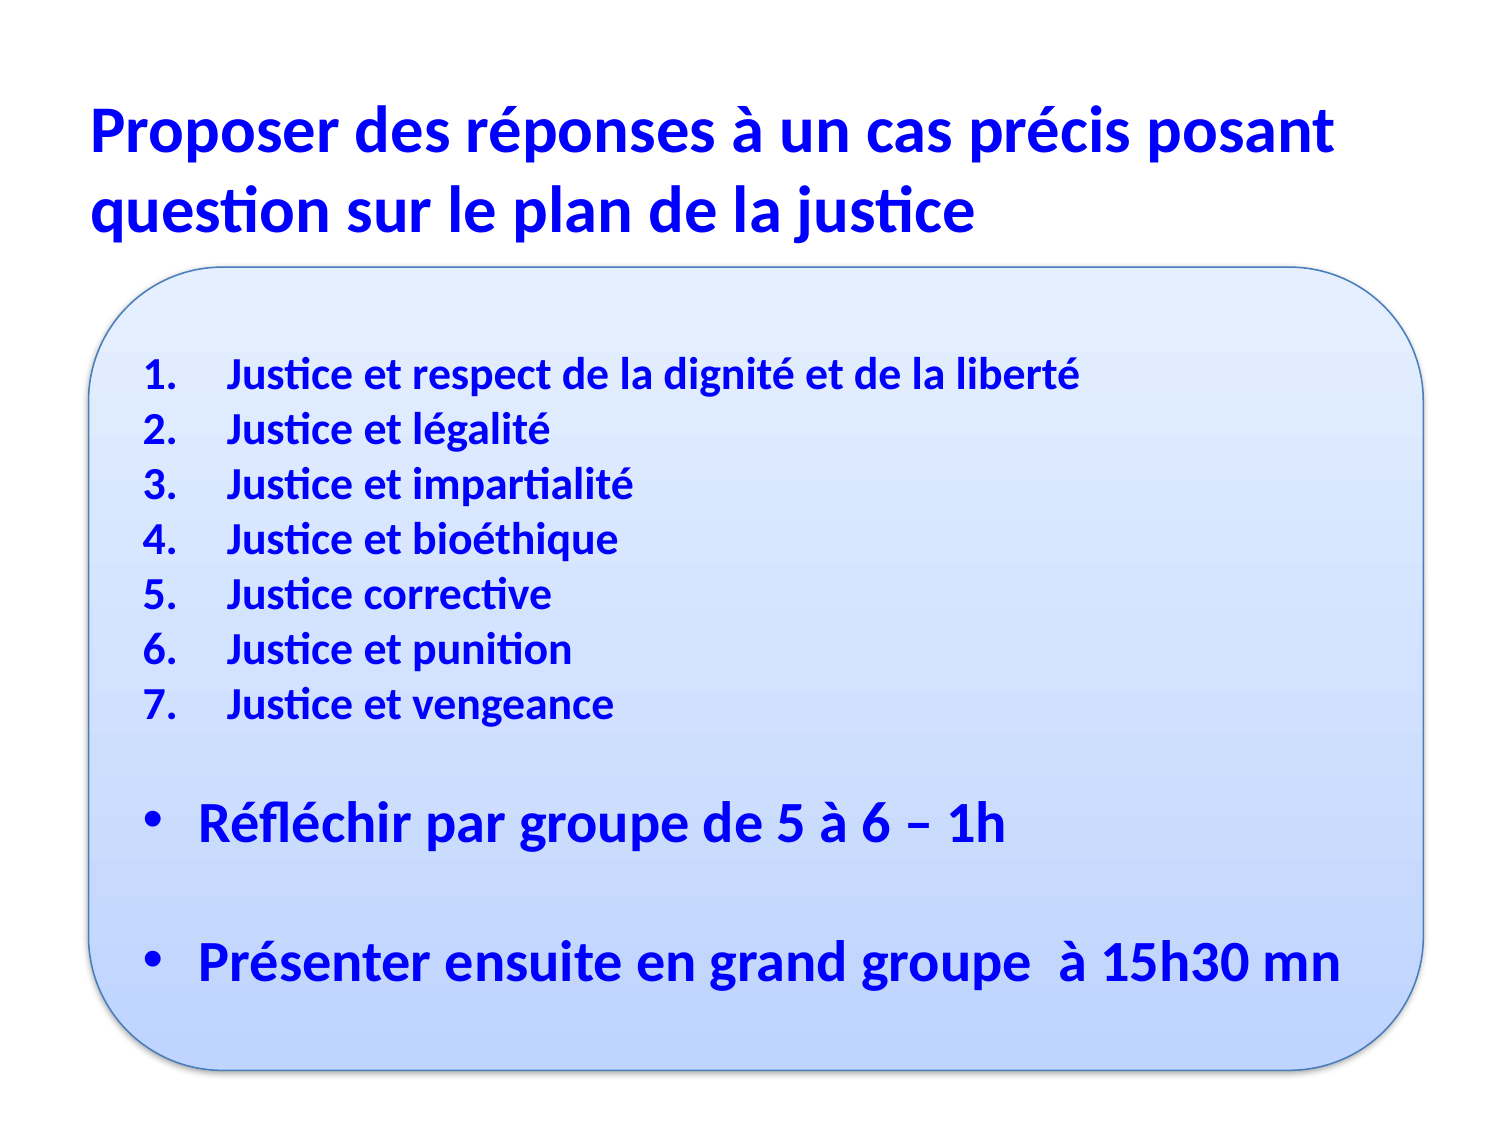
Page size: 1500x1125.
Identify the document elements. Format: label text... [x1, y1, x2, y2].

text_box Justice et respect de la dignité et de la liberté Justice et légalité Justice et impartialité Justice et bioéthique Justice corrective Justice et punition Justice et vengeance Réfléchir par groupe de 5 à 6 – 1h Présenter ensuite en grand groupe à 15h30 mn [87, 266, 1425, 1072]
list Proposer des réponses à un cas précis posant question sur le plan de la justice [74, 77, 1426, 303]
